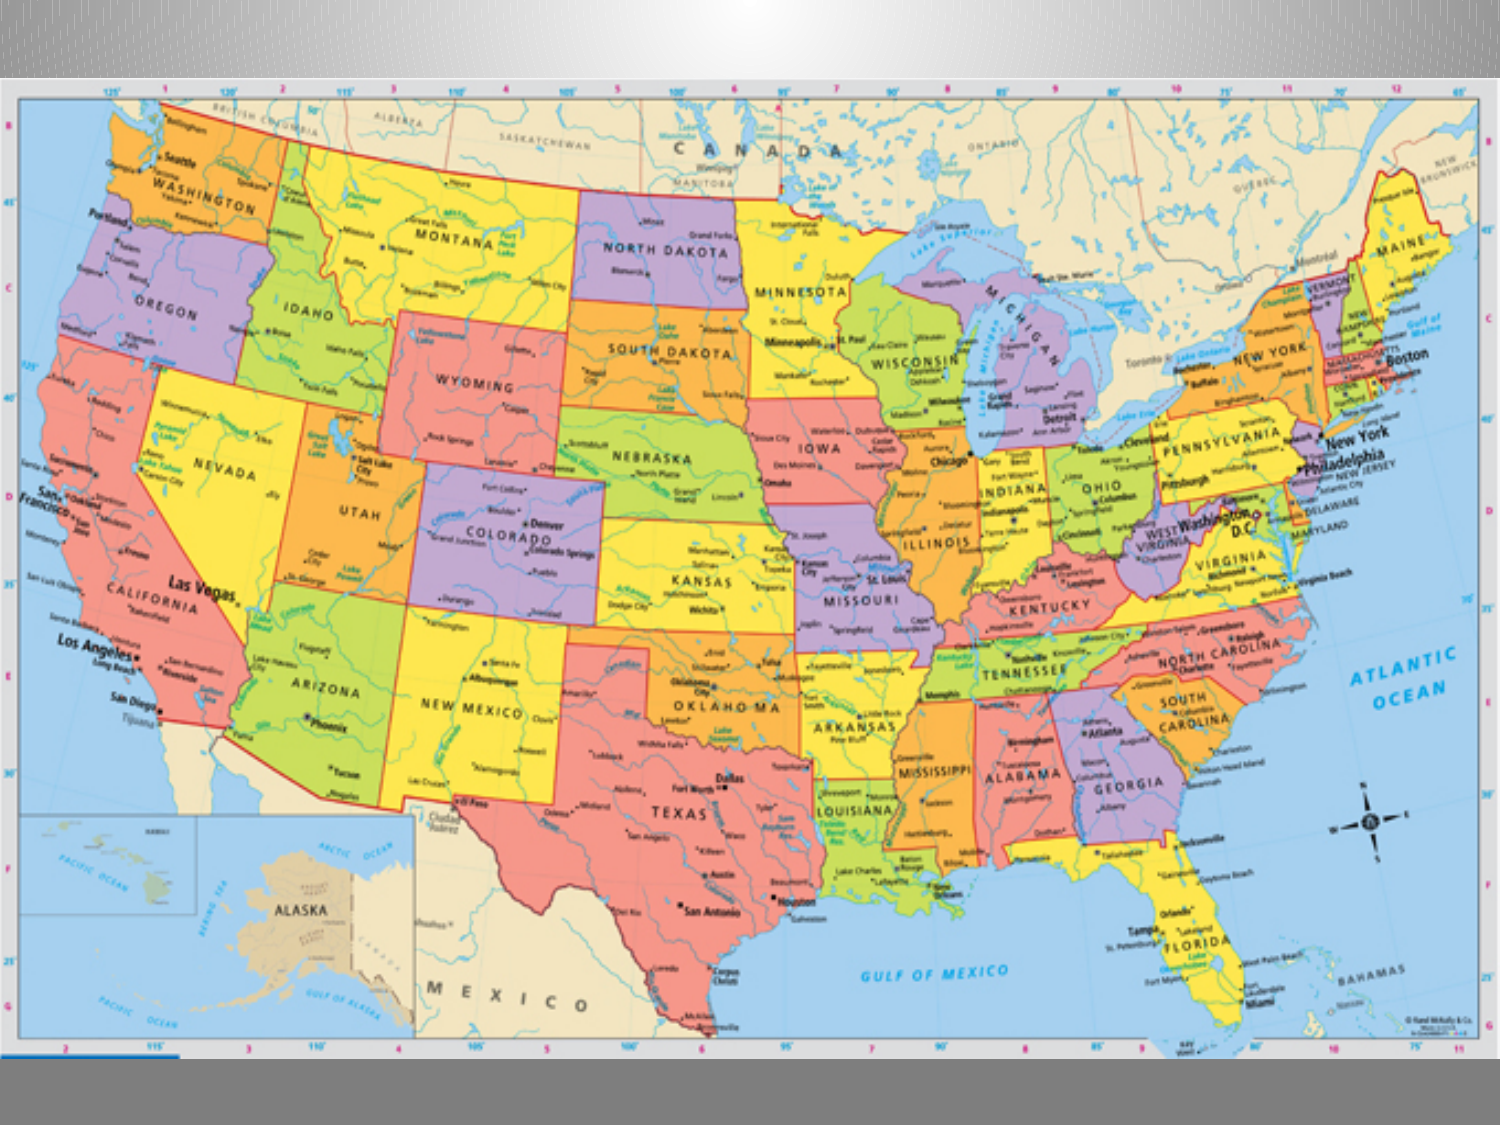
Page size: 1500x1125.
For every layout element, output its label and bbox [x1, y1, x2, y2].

picture [0, 77, 1500, 1059]
